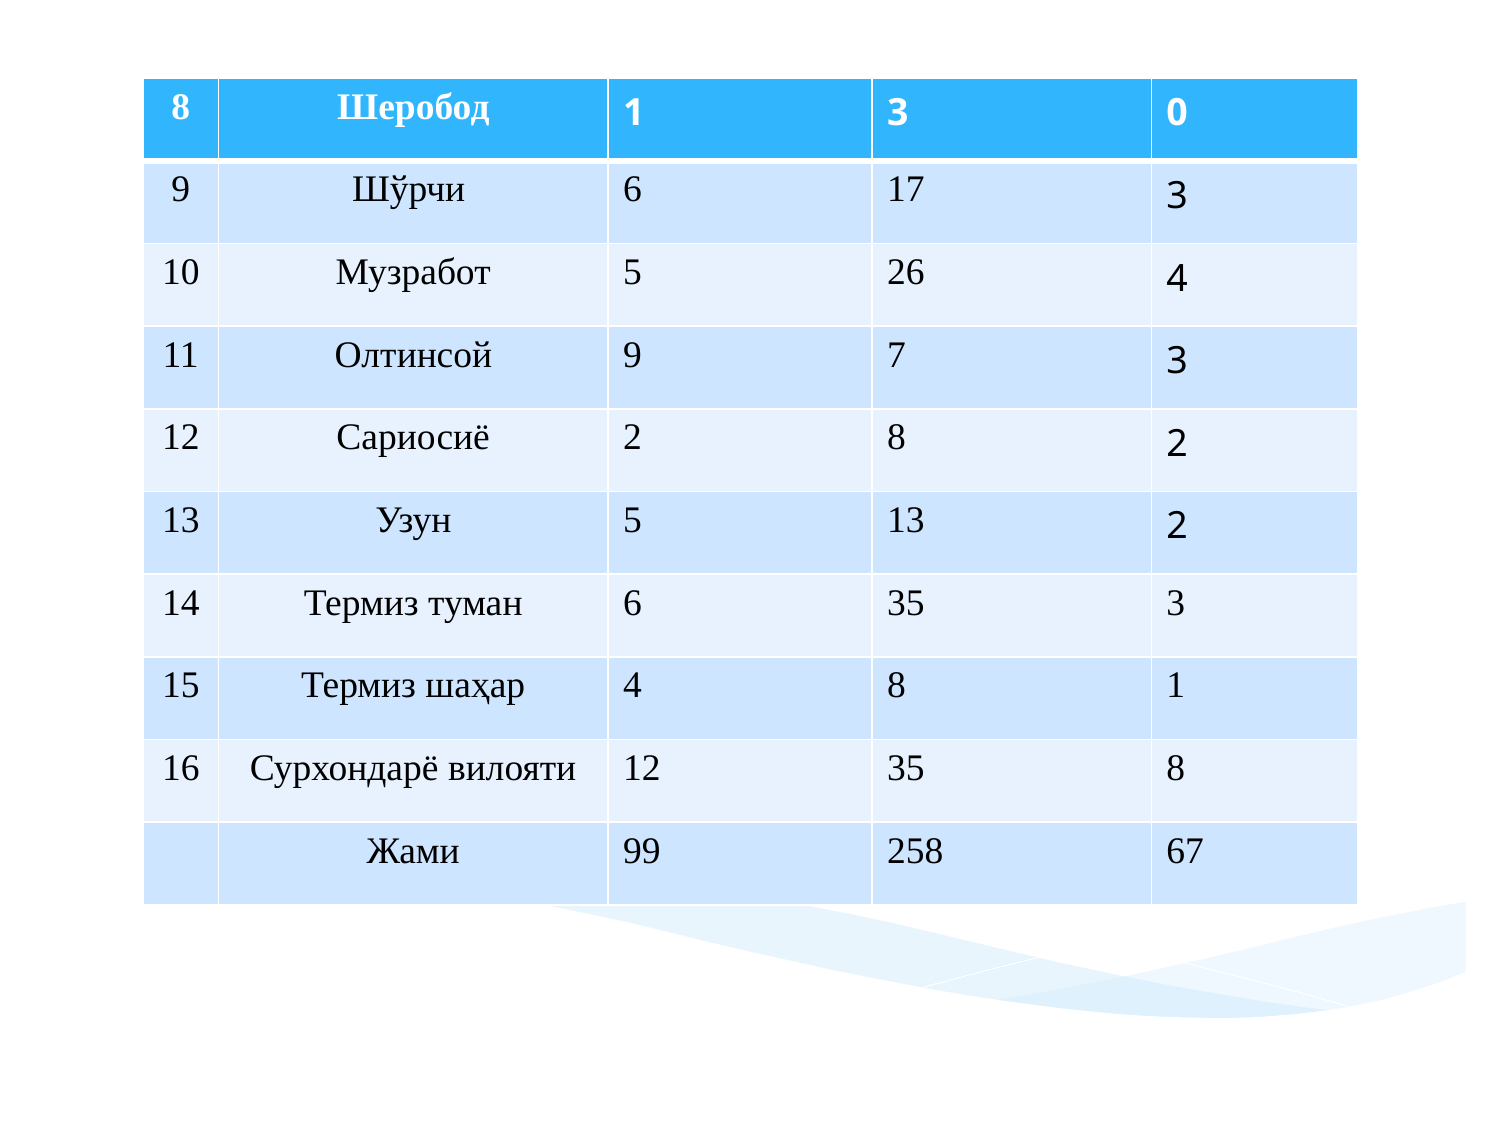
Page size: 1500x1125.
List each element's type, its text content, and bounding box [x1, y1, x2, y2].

table_cell 9 [609, 327, 871, 408]
table_cell 17 [873, 164, 1151, 243]
table_cell 13 [144, 492, 218, 573]
table_cell 26 [873, 244, 1151, 325]
table_cell 13 [873, 492, 1151, 573]
table_header 3 [873, 79, 1151, 158]
table_cell 35 [873, 740, 1151, 821]
table_cell 9 [144, 164, 218, 243]
table_cell 10 [144, 244, 218, 325]
table_cell 6 [609, 575, 871, 656]
table_cell 2 [1152, 410, 1357, 491]
table_header Шеробод [219, 79, 607, 158]
table_cell 8 [873, 410, 1151, 491]
table_cell 16 [144, 740, 218, 821]
table_cell Термиз туман [219, 575, 607, 656]
table_cell 67 [1152, 823, 1357, 904]
table_header 0 [1152, 79, 1357, 158]
table_header 1 [609, 79, 871, 158]
table_cell 6 [609, 164, 871, 243]
table_cell 14 [144, 575, 218, 656]
table_cell Сариосиё [219, 410, 607, 491]
table_cell 3 [1152, 327, 1357, 408]
table_cell 35 [873, 575, 1151, 656]
table_cell 12 [144, 410, 218, 491]
table_cell Олтинсой [219, 327, 607, 408]
table_cell 4 [1152, 244, 1357, 325]
table_cell 258 [873, 823, 1151, 904]
table_cell 99 [609, 823, 871, 904]
table_cell 12 [609, 740, 871, 821]
table_cell [144, 823, 218, 904]
table_cell 3 [1152, 575, 1357, 656]
table_header 8 [144, 79, 218, 158]
table_cell 3 [1152, 164, 1357, 243]
table_cell 5 [609, 492, 871, 573]
table_cell 4 [609, 658, 871, 739]
table_cell 11 [144, 327, 218, 408]
table_cell 5 [609, 244, 871, 325]
table_cell Термиз шаҳар [219, 658, 607, 739]
table_cell 8 [1152, 740, 1357, 821]
table_cell 2 [1152, 492, 1357, 573]
table_cell 8 [873, 658, 1151, 739]
table_cell Шўрчи [219, 164, 607, 243]
table_cell Сурхондарё вилояти [219, 740, 607, 821]
table_cell Музработ [219, 244, 607, 325]
table_cell Жами [219, 823, 607, 904]
table_cell Узун [219, 492, 607, 573]
table_cell 15 [144, 658, 218, 739]
table_cell 2 [609, 410, 871, 491]
table_cell 7 [873, 327, 1151, 408]
table_cell 1 [1152, 658, 1357, 739]
